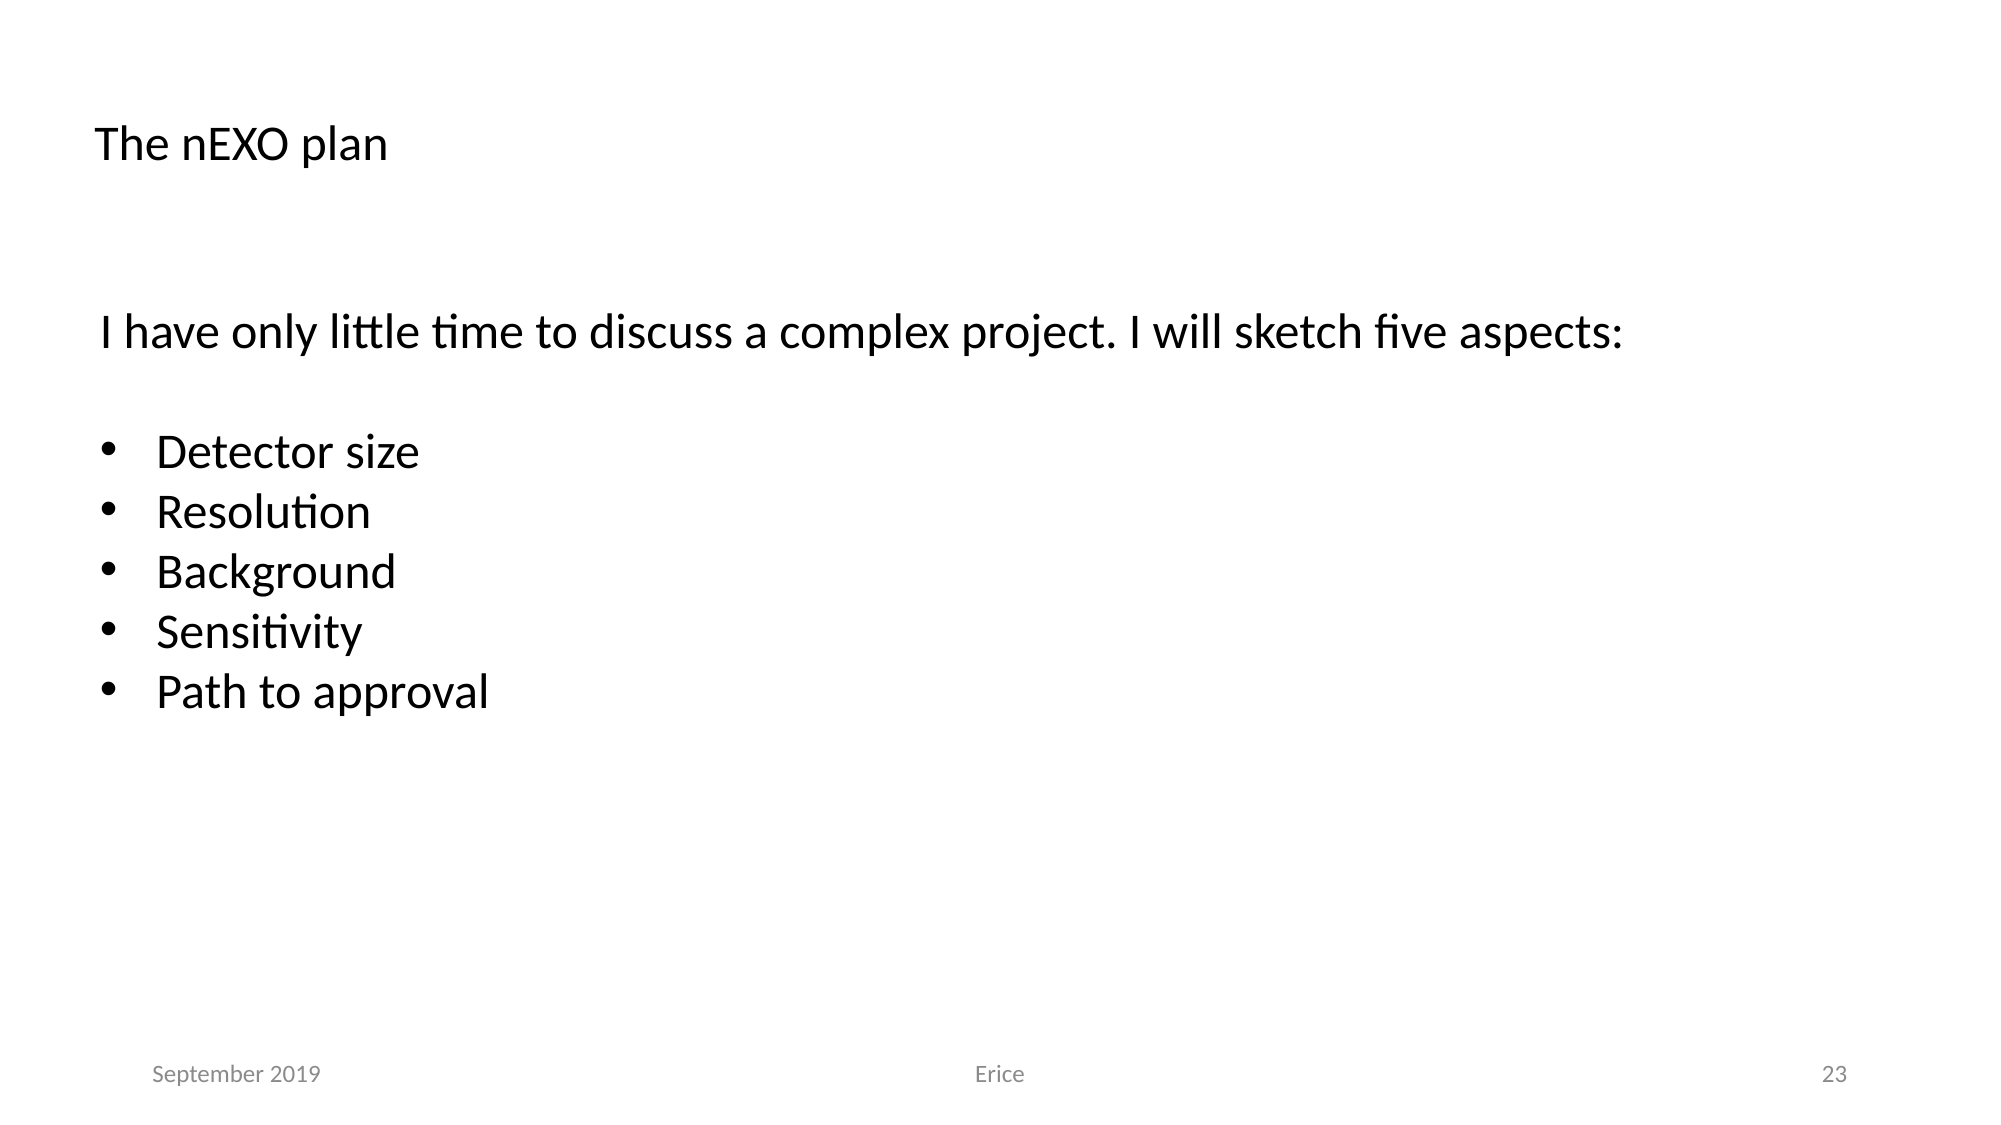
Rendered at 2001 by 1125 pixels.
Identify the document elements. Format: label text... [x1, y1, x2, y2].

text_box I have only little time to discuss a complex project. I will sketch five aspects: Detector size Resolution Background Sensitivity Path to approval [85, 291, 1641, 726]
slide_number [137, 1042, 588, 1103]
text_box The nEXO plan [79, 103, 404, 179]
footer Erice [662, 1042, 1338, 1103]
slide_number 23 [1412, 1042, 1863, 1103]
